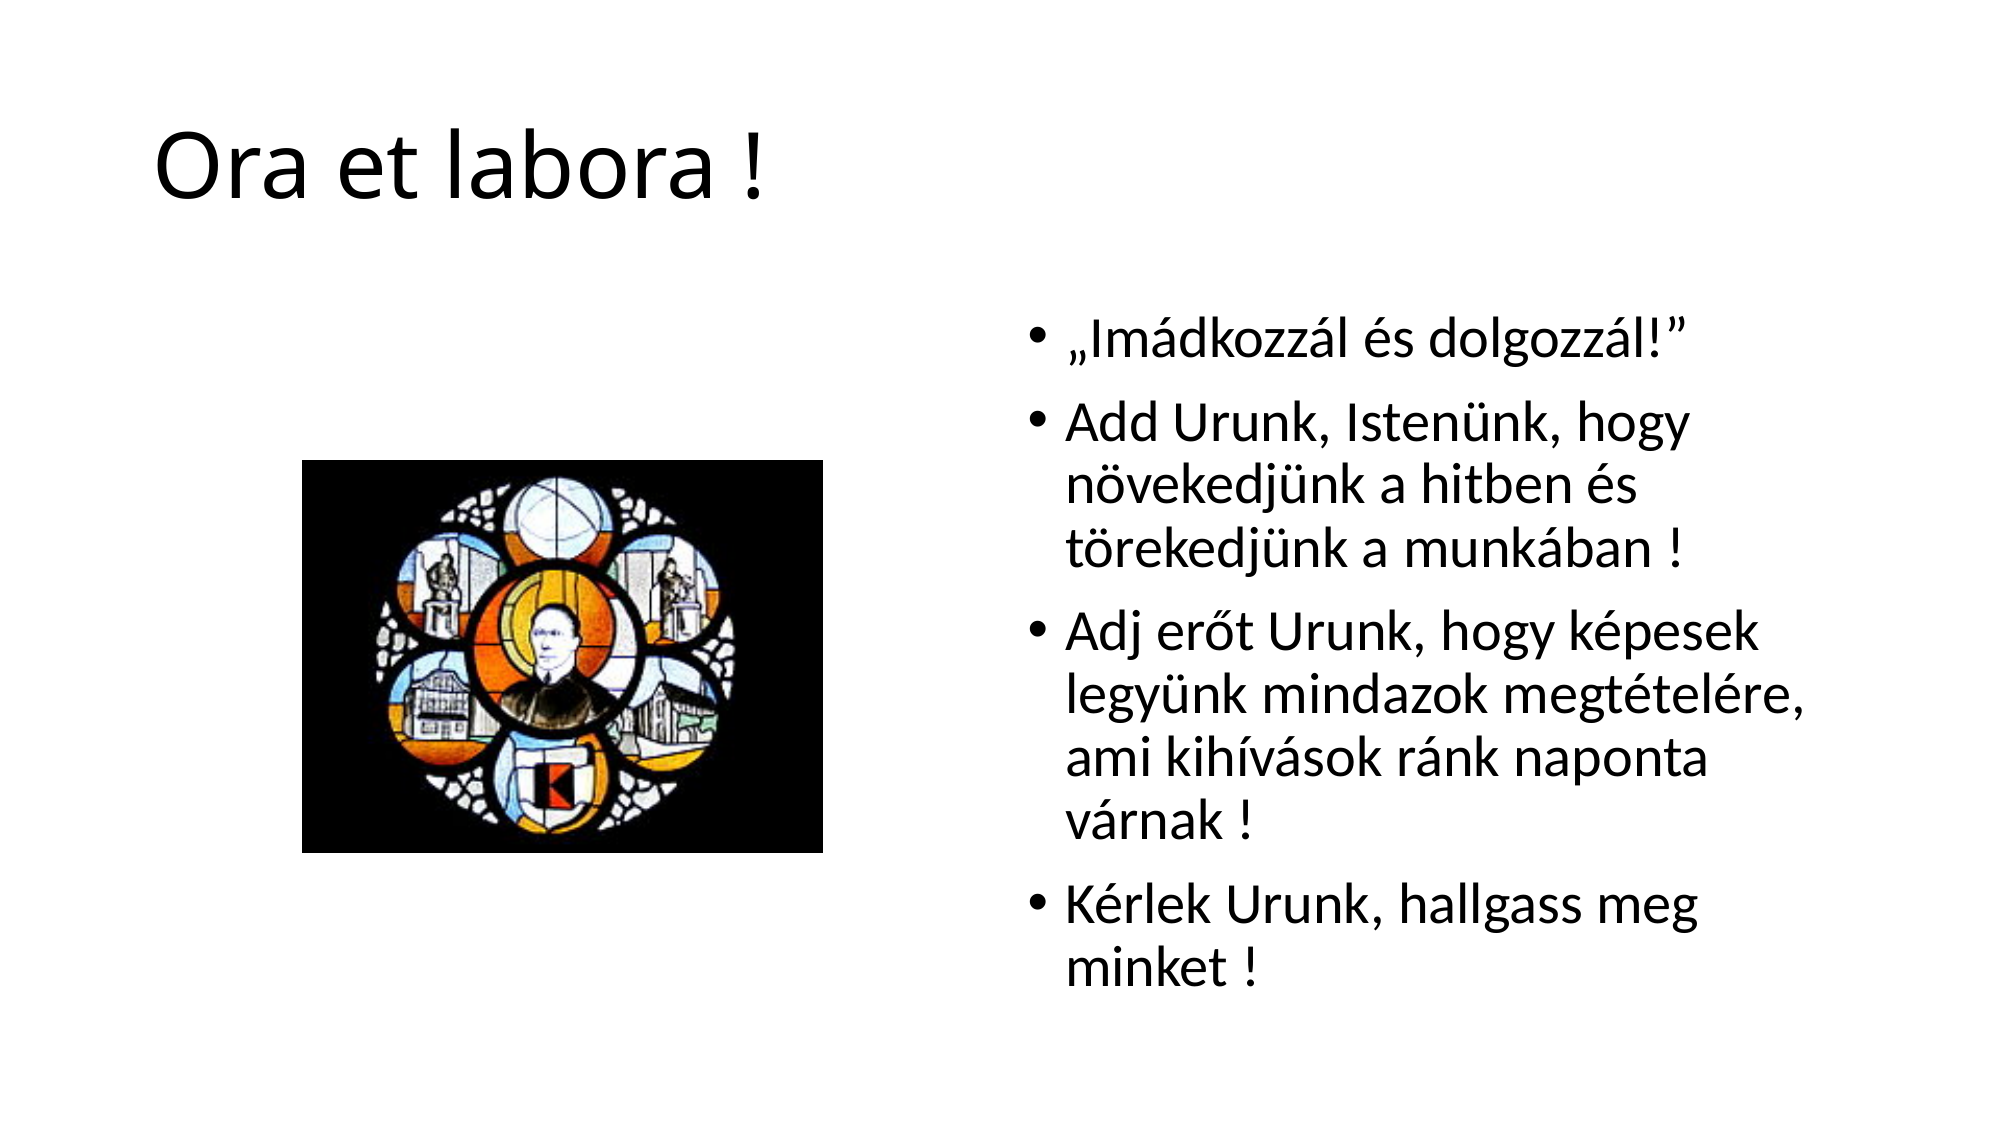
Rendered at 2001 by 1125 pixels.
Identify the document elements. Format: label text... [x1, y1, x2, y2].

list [302, 460, 823, 853]
list „Imádkozzál és dolgozzál!” Add Urunk, Istenünk, hogy növekedjünk a hitben és törekedjünk a munkában ! Adj erőt Urunk, hogy képesek legyünk mindazok megtételére, ami kihívások ránk naponta várnak ! Kérlek Urunk, hallgass meg minket ! [1012, 299, 1863, 1014]
title Ora et labora ! [137, 59, 1863, 278]
